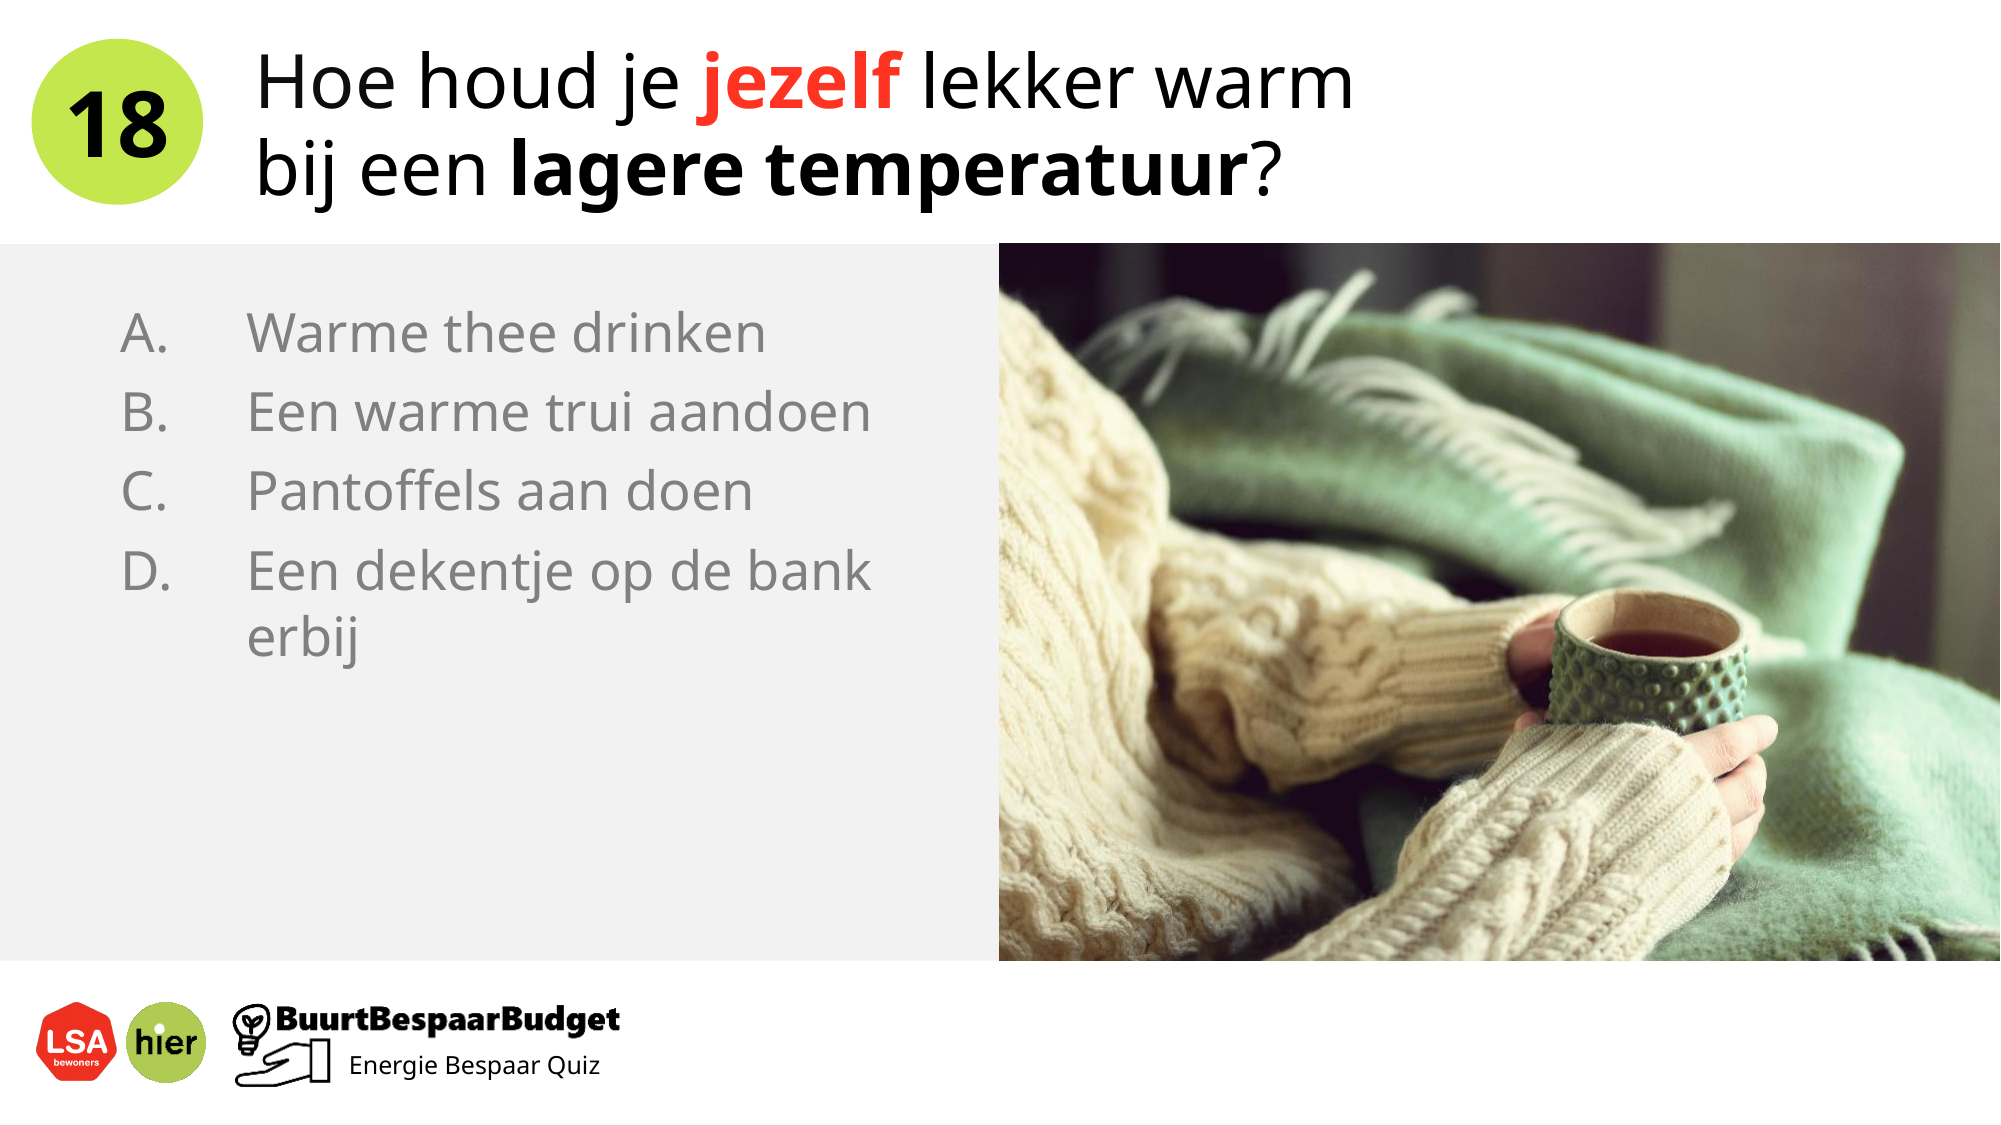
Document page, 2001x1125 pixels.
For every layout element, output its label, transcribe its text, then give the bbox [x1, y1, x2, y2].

text_box 18 [31, 58, 204, 184]
text_box Warme thee drinken Een warme trui aandoen Pantoffels aan doen Een dekentje op de bank erbij [106, 289, 999, 880]
text_box [59, 184, 176, 206]
text_box [0, 243, 2000, 962]
picture [221, 1001, 632, 1097]
title Hoe houd je jezelf lekker warm bij een lagere temperatuur? [239, 28, 1937, 247]
text_box Energie Bespaar Quiz [334, 1046, 745, 1102]
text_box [36, 1002, 206, 1083]
picture [999, 243, 2000, 961]
text_box [60, 37, 174, 58]
